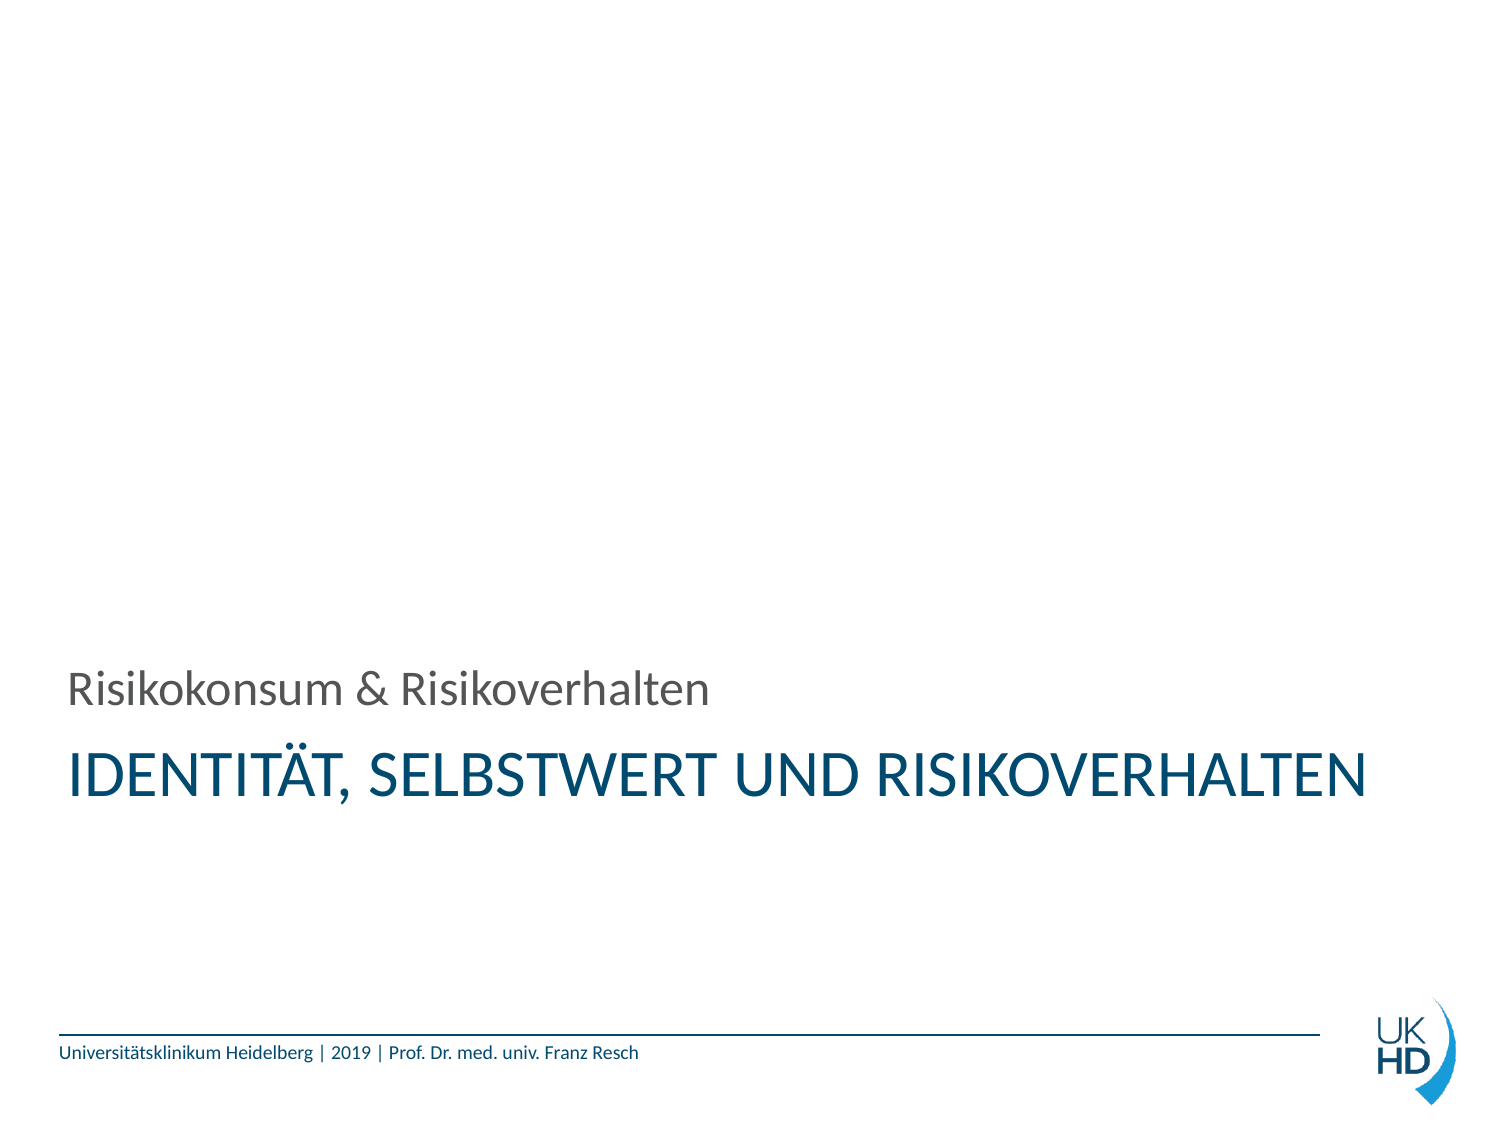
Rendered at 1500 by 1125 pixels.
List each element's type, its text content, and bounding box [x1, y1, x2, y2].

picture [1374, 991, 1458, 1110]
list Risikokonsum & Risikoverhalten [53, 476, 1436, 723]
title Identität, Selbstwert und Risikoverhalten [53, 723, 1436, 947]
